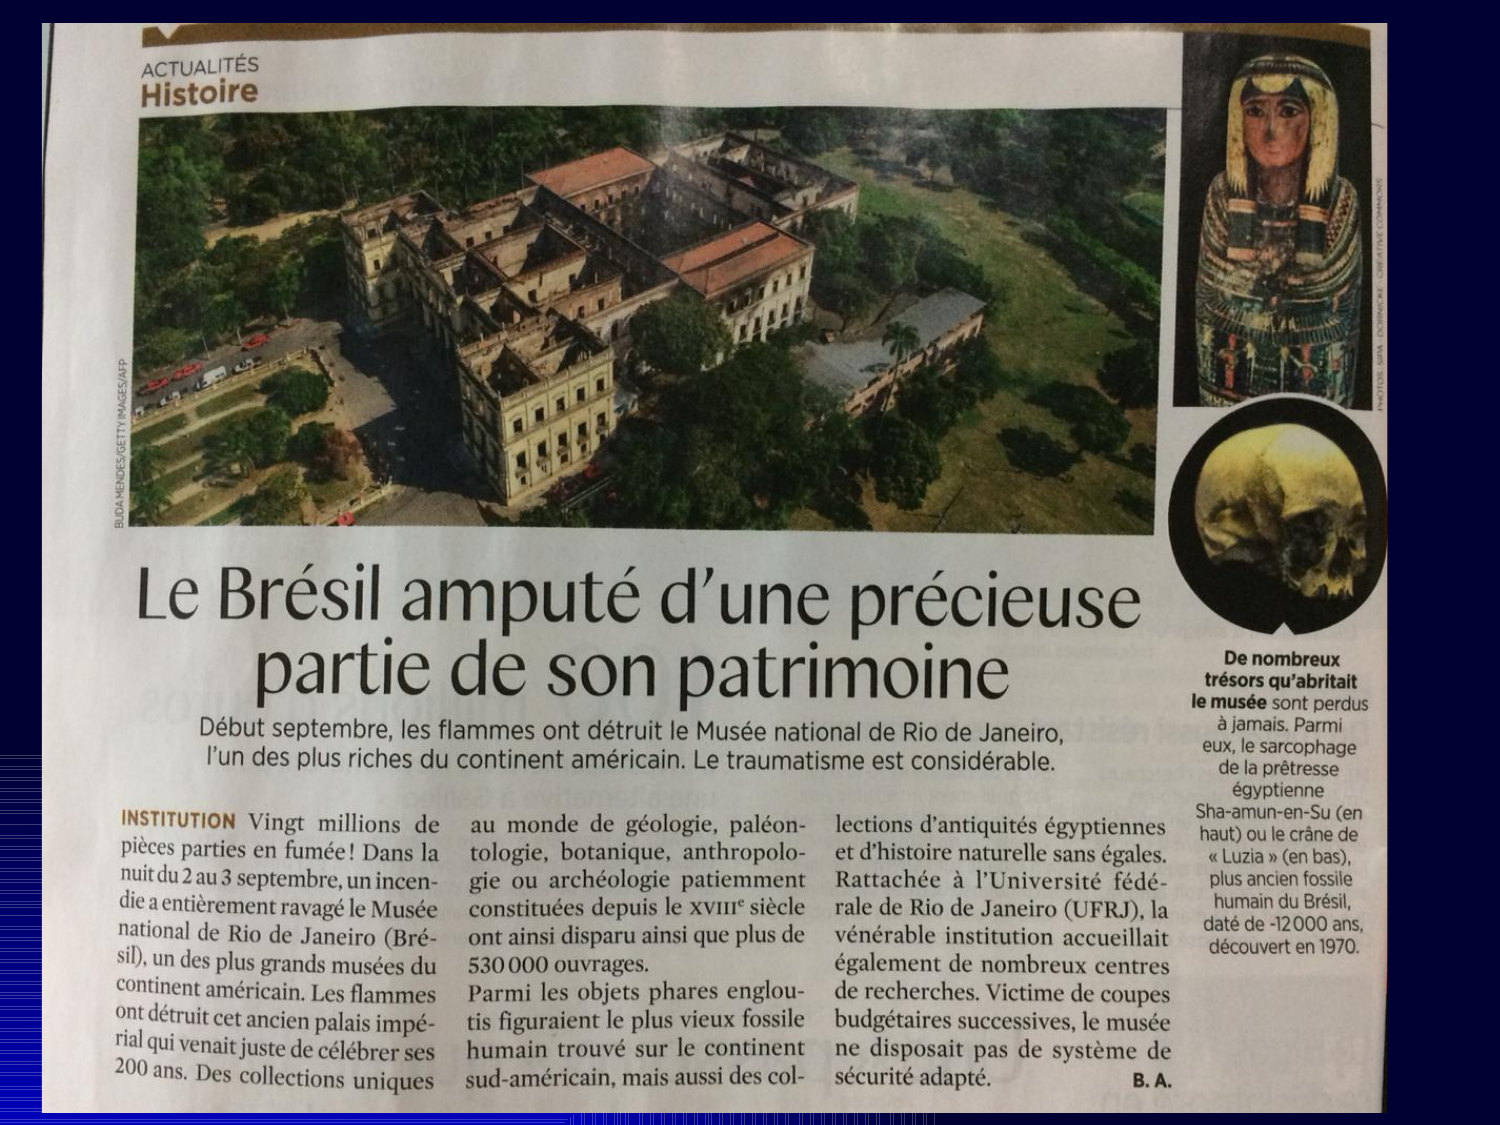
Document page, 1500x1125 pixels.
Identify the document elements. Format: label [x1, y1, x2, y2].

picture [41, 23, 1388, 1113]
